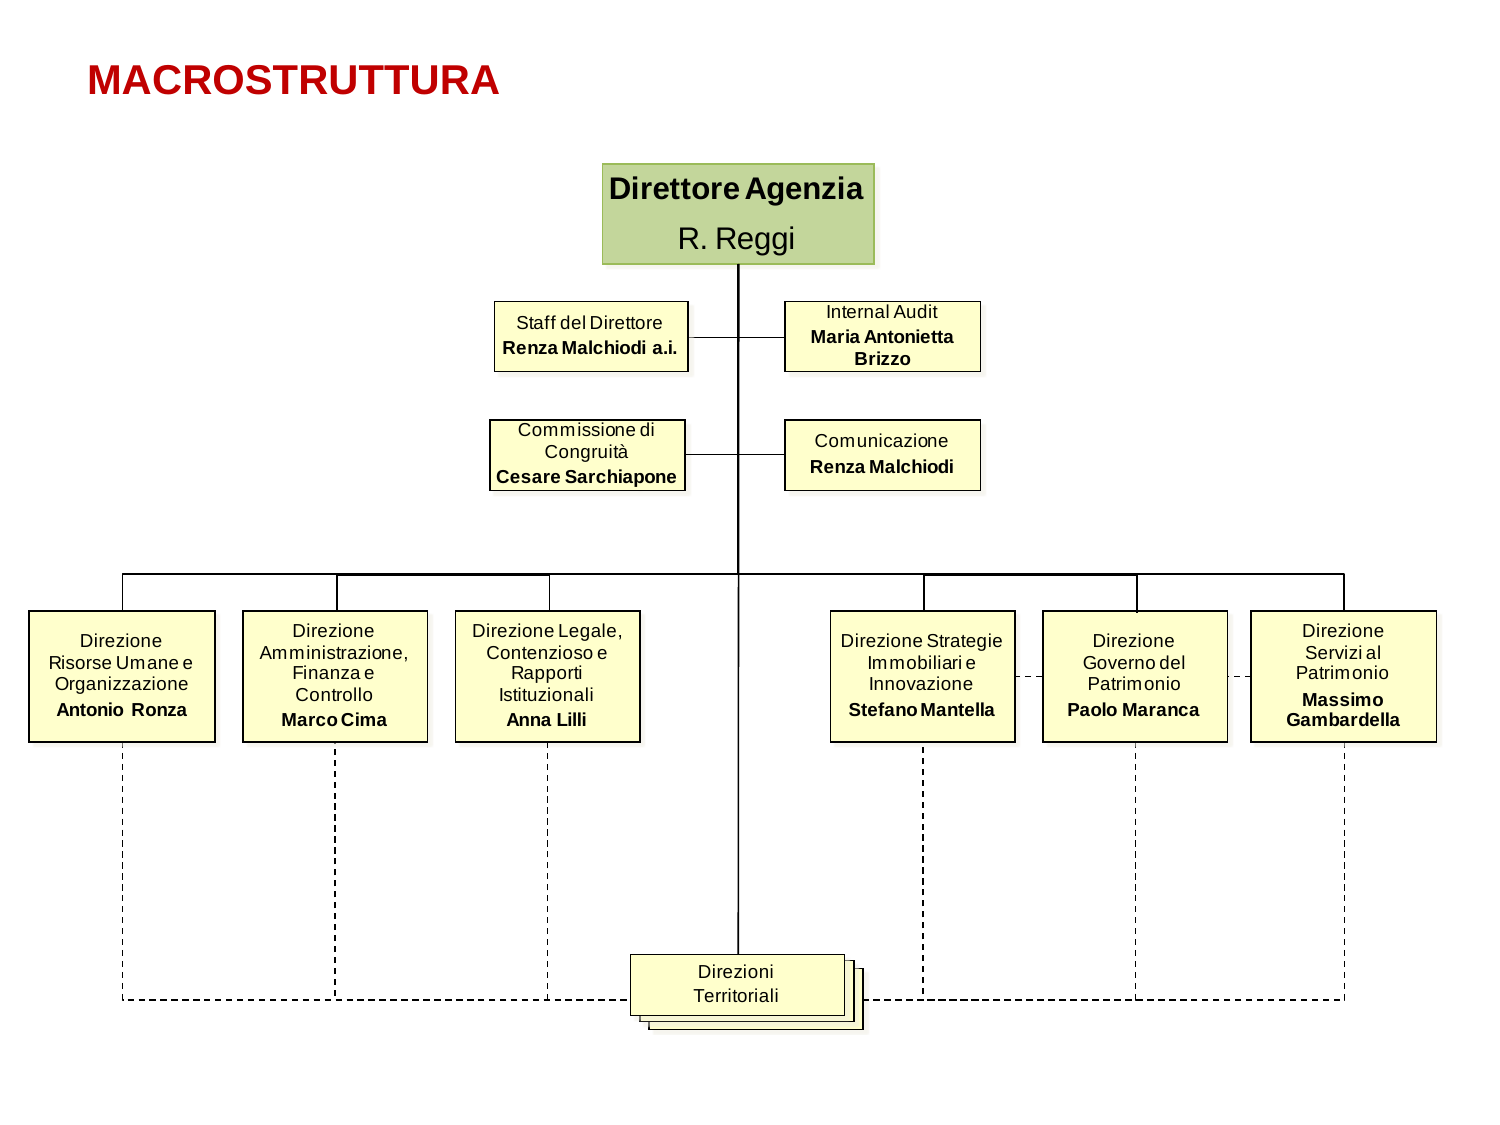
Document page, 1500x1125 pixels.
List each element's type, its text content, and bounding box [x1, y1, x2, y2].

picture [26, 156, 1474, 1036]
title MACROSTRUTTURA [72, 45, 1462, 128]
